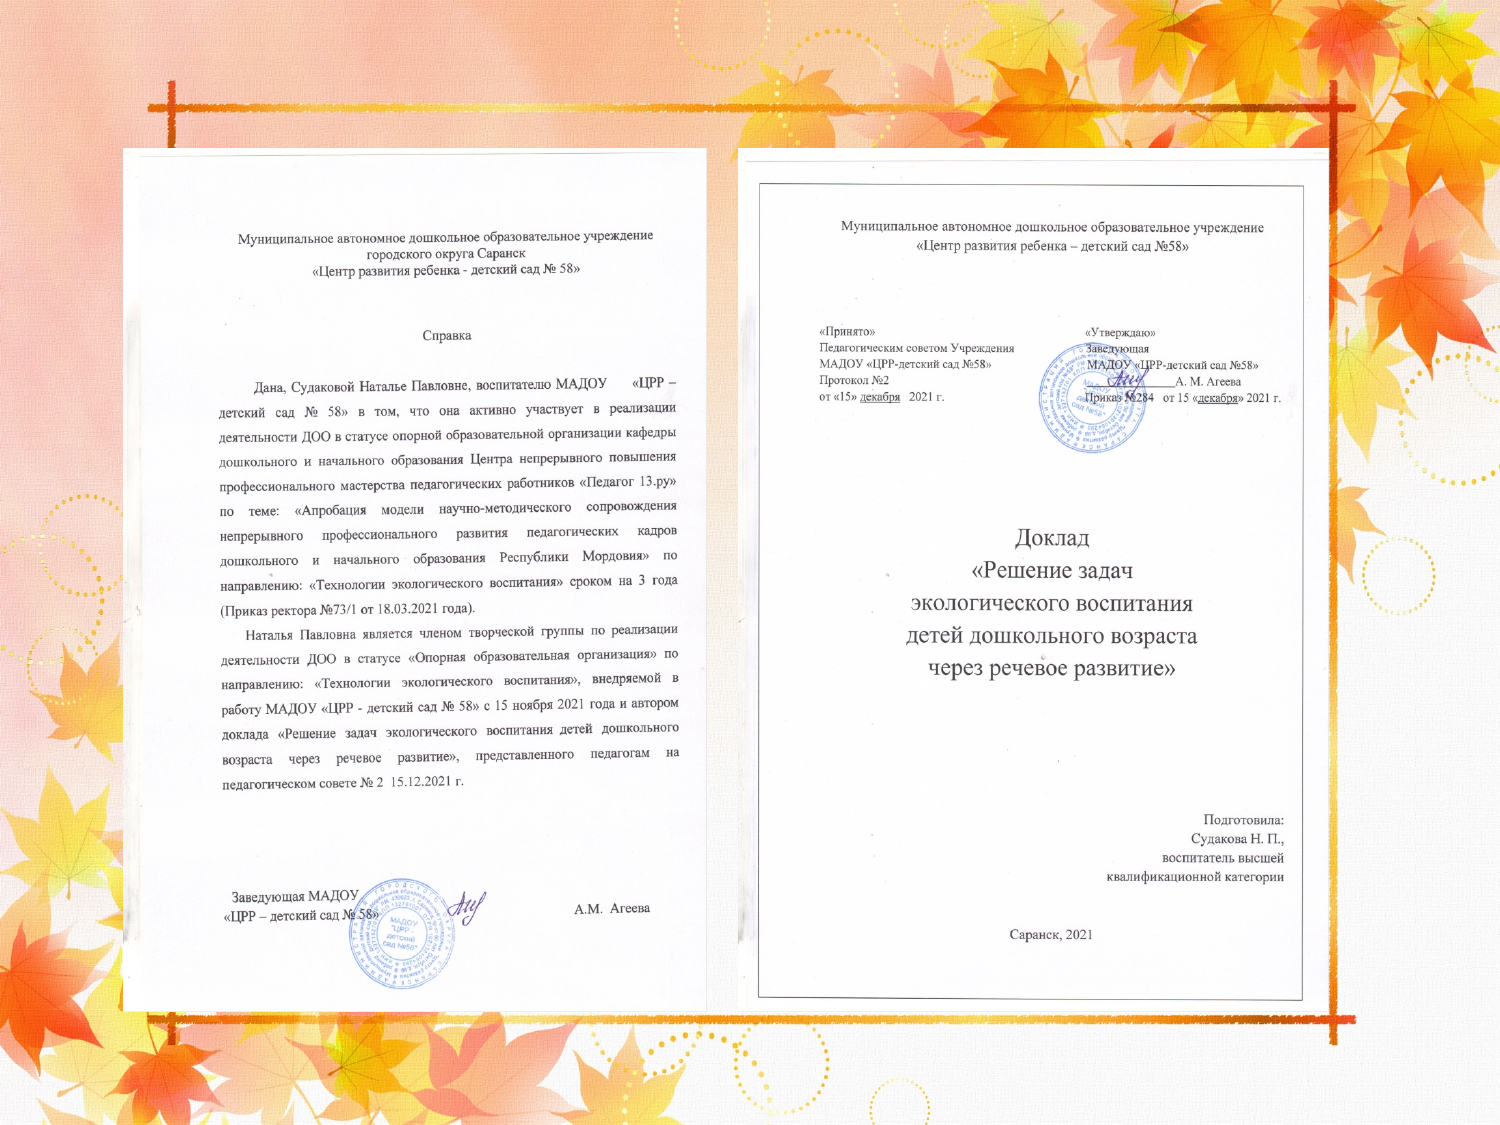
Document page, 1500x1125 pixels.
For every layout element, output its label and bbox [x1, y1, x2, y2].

picture [0, 0, 1500, 1125]
list [737, 148, 1330, 1012]
